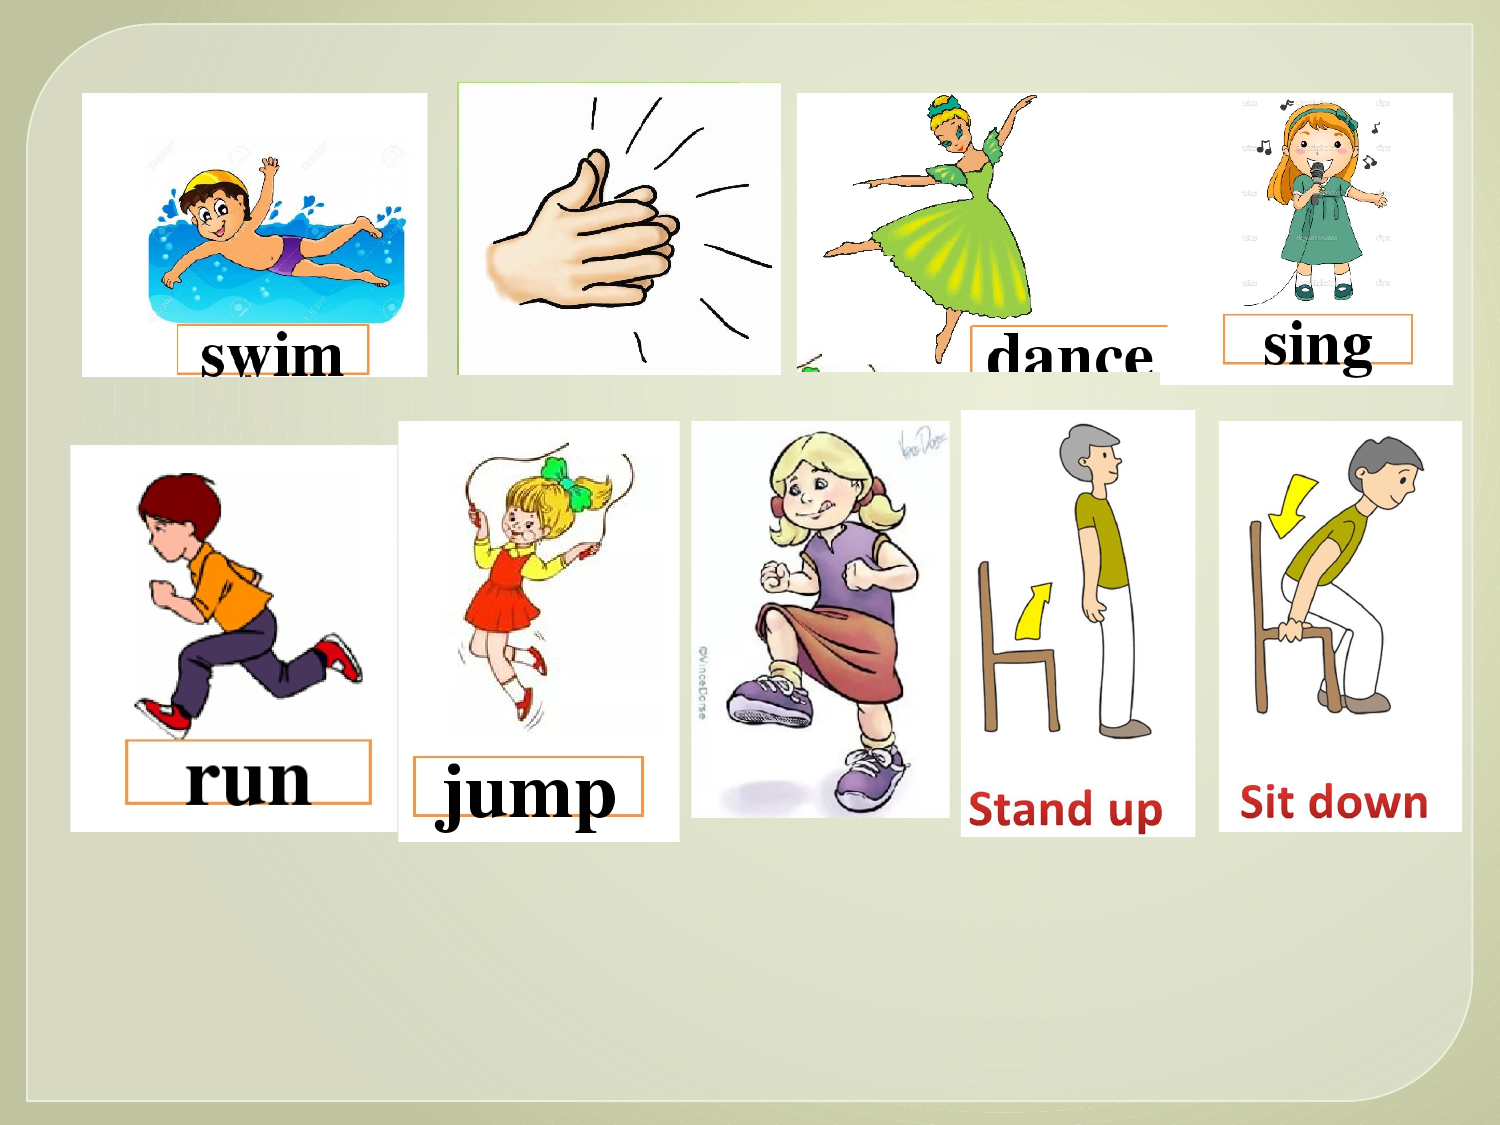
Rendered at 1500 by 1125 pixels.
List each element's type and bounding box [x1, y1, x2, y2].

picture [691, 421, 950, 819]
picture [960, 409, 1196, 837]
picture [456, 81, 782, 376]
picture [796, 93, 1454, 386]
picture [70, 421, 680, 842]
picture [81, 93, 428, 377]
picture [1218, 421, 1463, 833]
